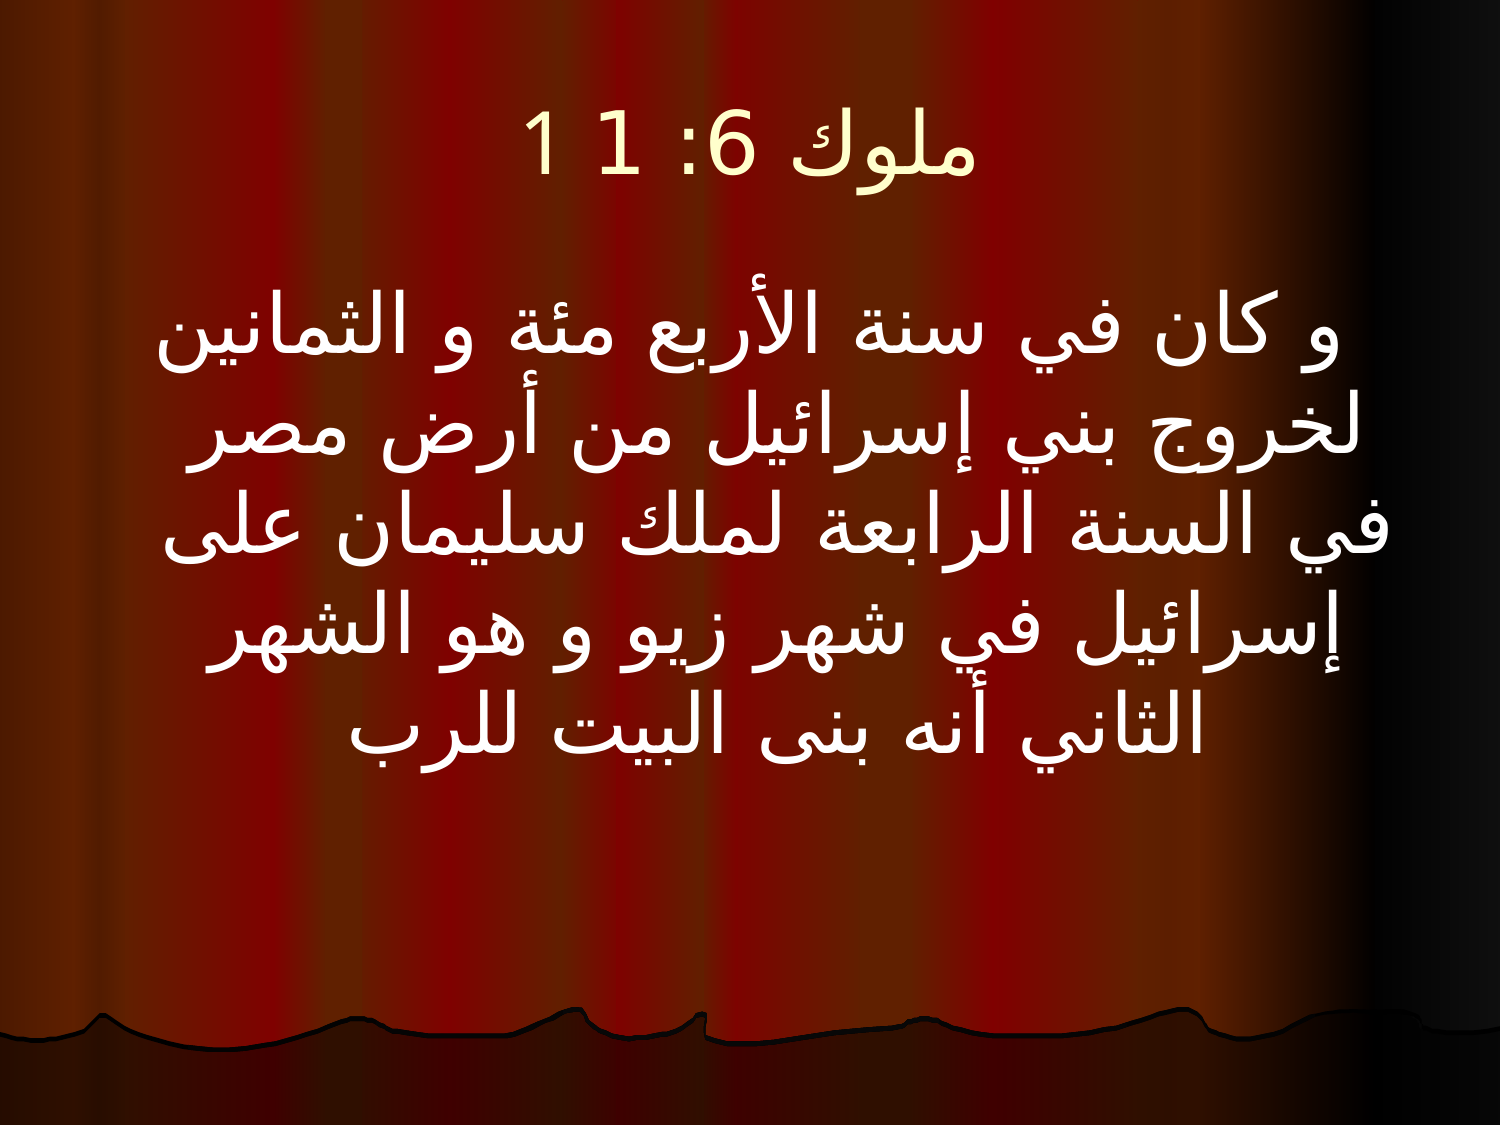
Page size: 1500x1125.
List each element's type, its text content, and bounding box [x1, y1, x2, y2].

list و كان في سنة الأربع مئة و الثمانين لخروج بني إسرائيل من أرض مصر في السنة الرابعة لملك سليمان على إسرائيل في شهر زيو و هو الشهر الثاني أنه بنى البيت للرب [75, 262, 1425, 788]
title 1 ملوك 6: 1 [75, 45, 1425, 233]
